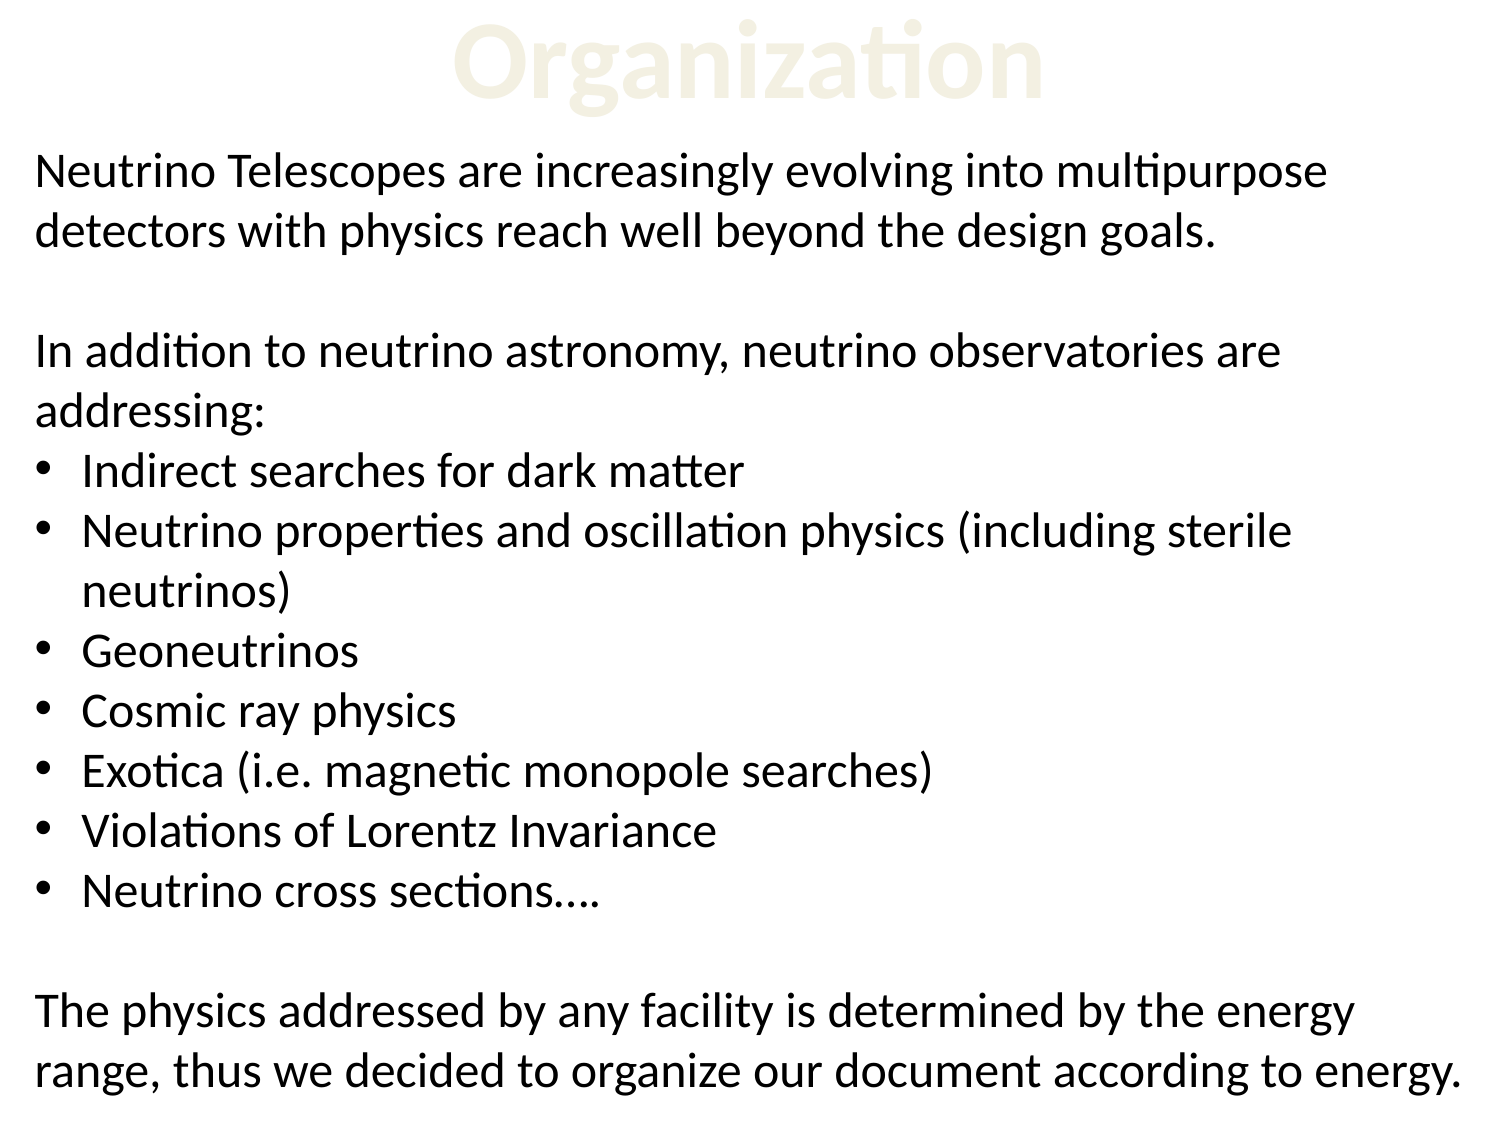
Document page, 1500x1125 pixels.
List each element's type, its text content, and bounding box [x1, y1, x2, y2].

text_box Organization [437, 0, 1062, 129]
text_box Neutrino Telescopes are increasingly evolving into multipurpose detectors with physics reach well beyond the design goals. In addition to neutrino astronomy, neutrino observatories are addressing: Indirect searches for dark matter Neutrino properties and oscillation physics (including sterile neutrinos) Geoneutrinos Cosmic ray physics Exotica (i.e. magnetic monopole searches) Violations of Lorentz Invariance Neutrino cross sections…. The physics addressed by any facility is determined by the energy range, thus we decided to organize our document according to energy. [19, 129, 1500, 1105]
